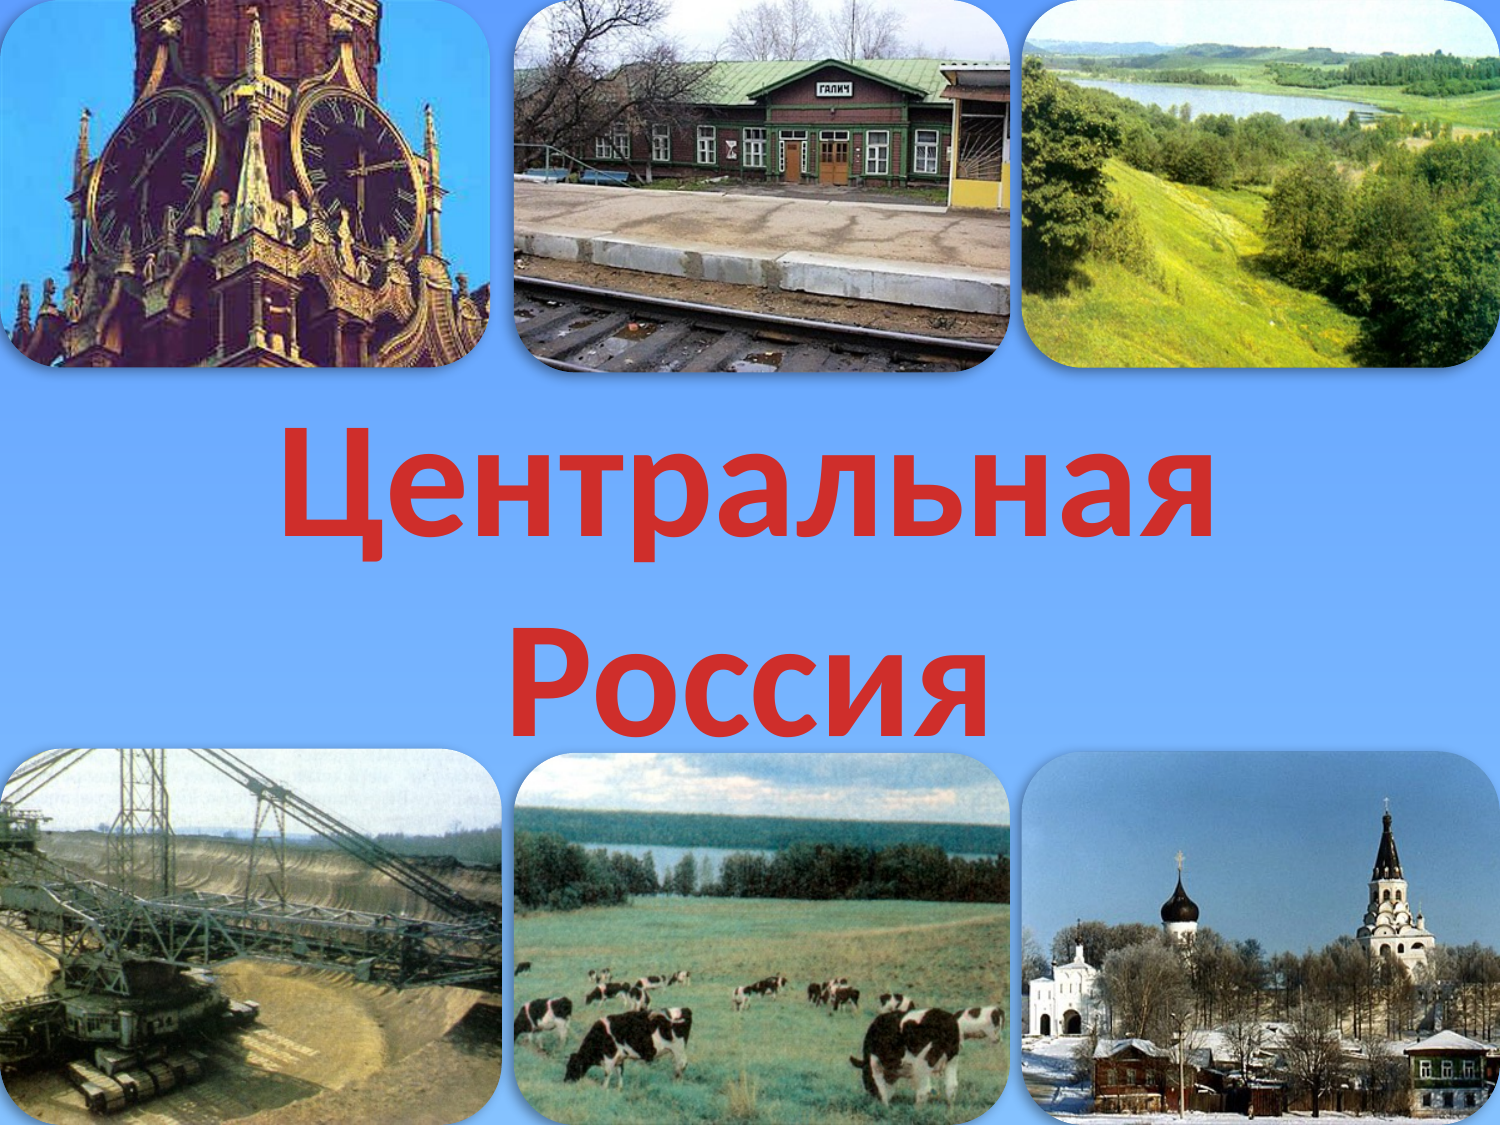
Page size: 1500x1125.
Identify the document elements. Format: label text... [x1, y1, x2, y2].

picture [1021, 0, 1500, 368]
picture [513, 0, 1011, 373]
picture [0, 748, 502, 1125]
title Центральная Россия [112, 349, 1388, 591]
picture [0, 0, 491, 368]
picture [513, 752, 1011, 1125]
picture [1021, 751, 1500, 1125]
